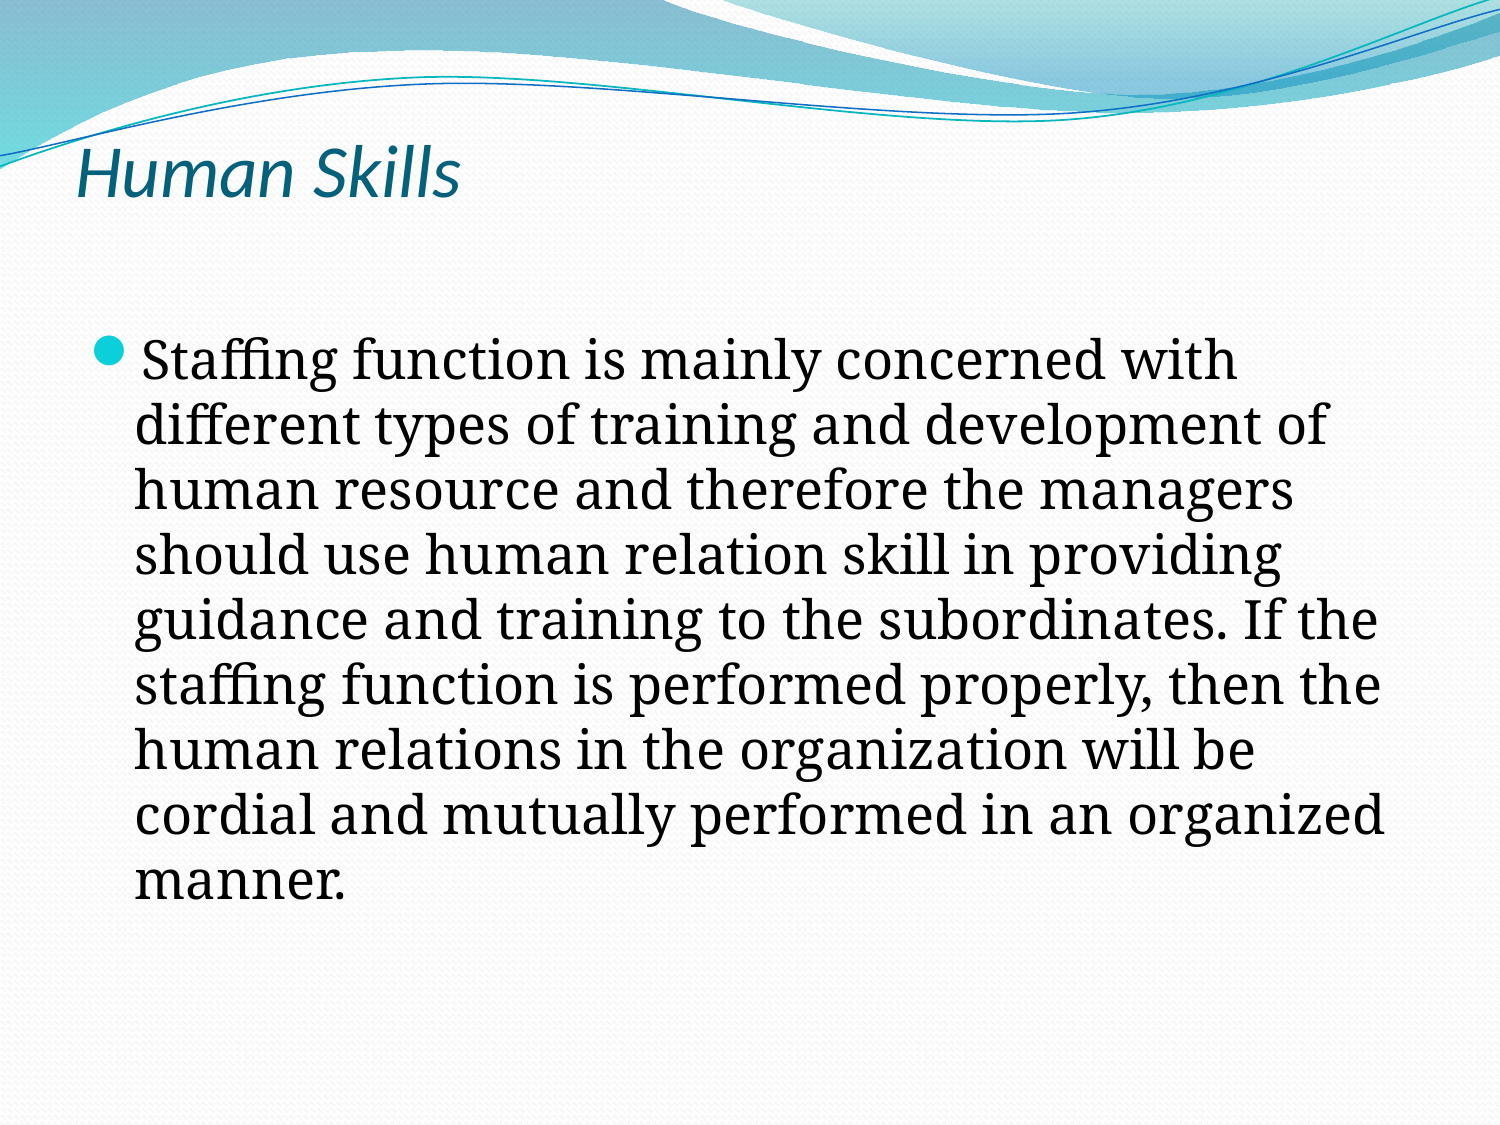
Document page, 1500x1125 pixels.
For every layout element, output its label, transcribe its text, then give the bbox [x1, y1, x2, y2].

list Staffing function is mainly concerned with different types of training and development of human resource and therefore the managers should use human relation skill in providing guidance and training to the subordinates. If the staffing function is performed properly, then the human relations in the organization will be cordial and mutually performed in an organized manner. [75, 317, 1425, 1038]
title Human Skills [75, 115, 1425, 303]
